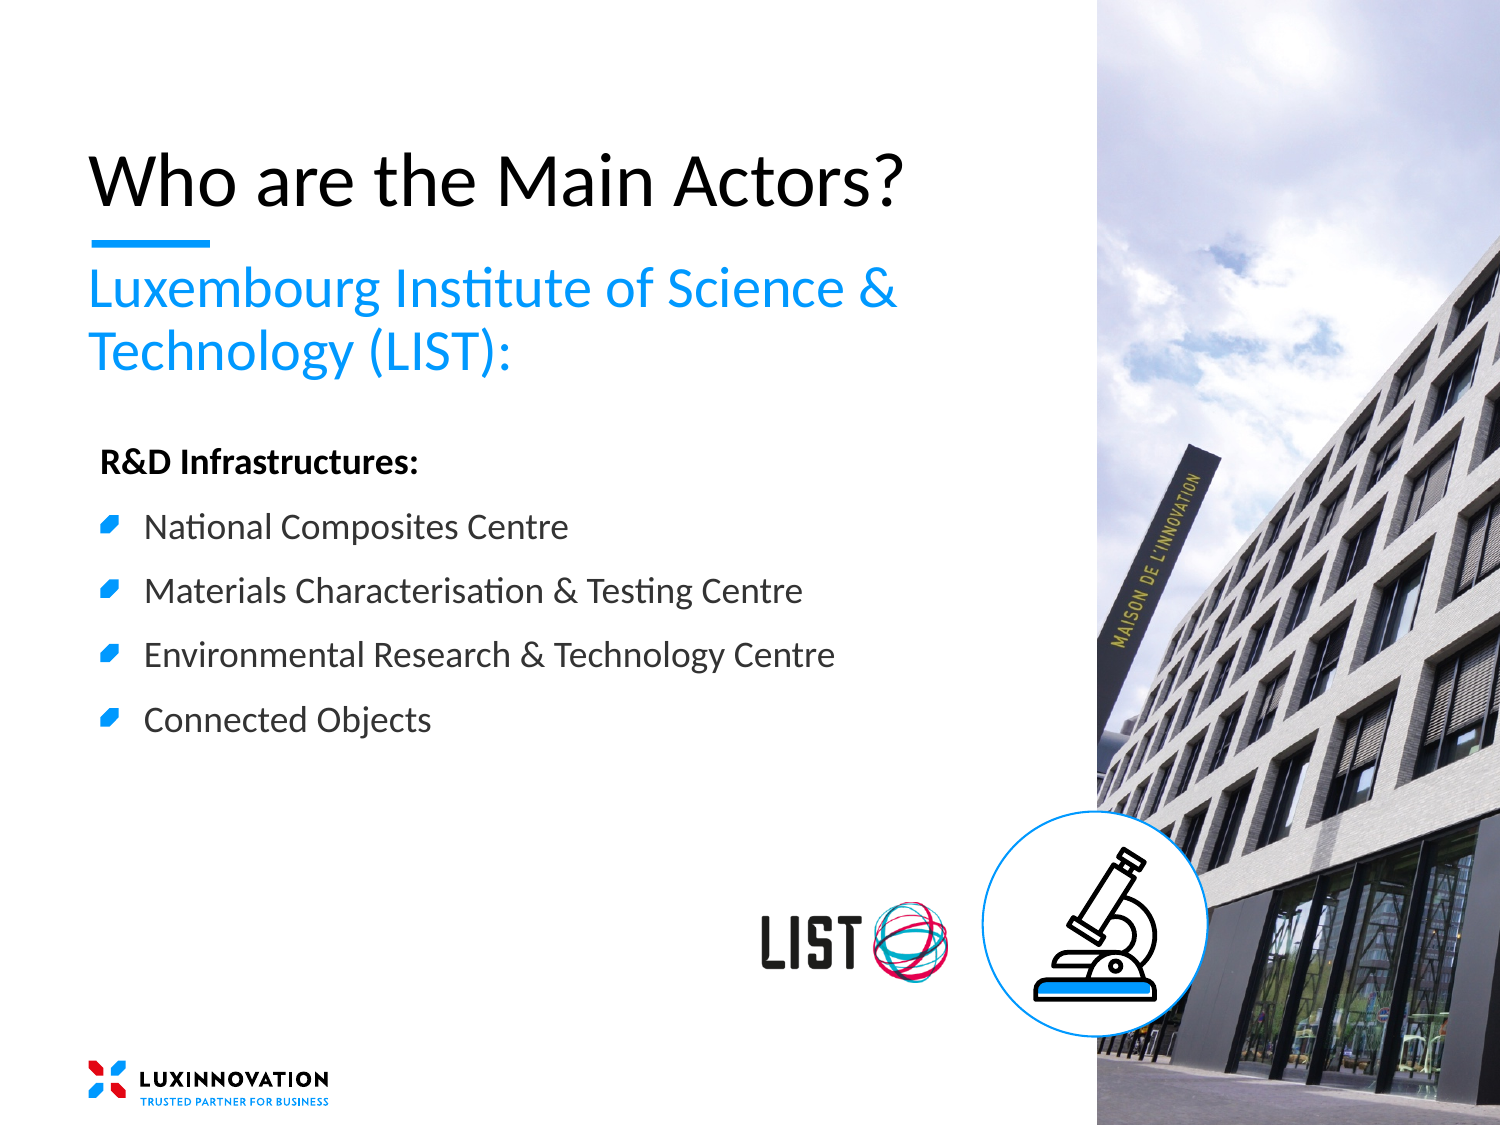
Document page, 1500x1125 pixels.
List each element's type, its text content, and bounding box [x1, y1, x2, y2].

picture [750, 901, 948, 983]
picture [1096, 0, 1500, 1125]
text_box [982, 811, 1208, 1037]
title Who are the Main Actors? [88, 35, 1096, 222]
text_box R&D Infrastructures: National Composites Centre Materials Characterisation & Testing Centre Environmental Research & Technology Centre Connected Objects [100, 428, 972, 734]
list Luxembourg Institute of Science & Technology (LIST): [88, 257, 1096, 299]
